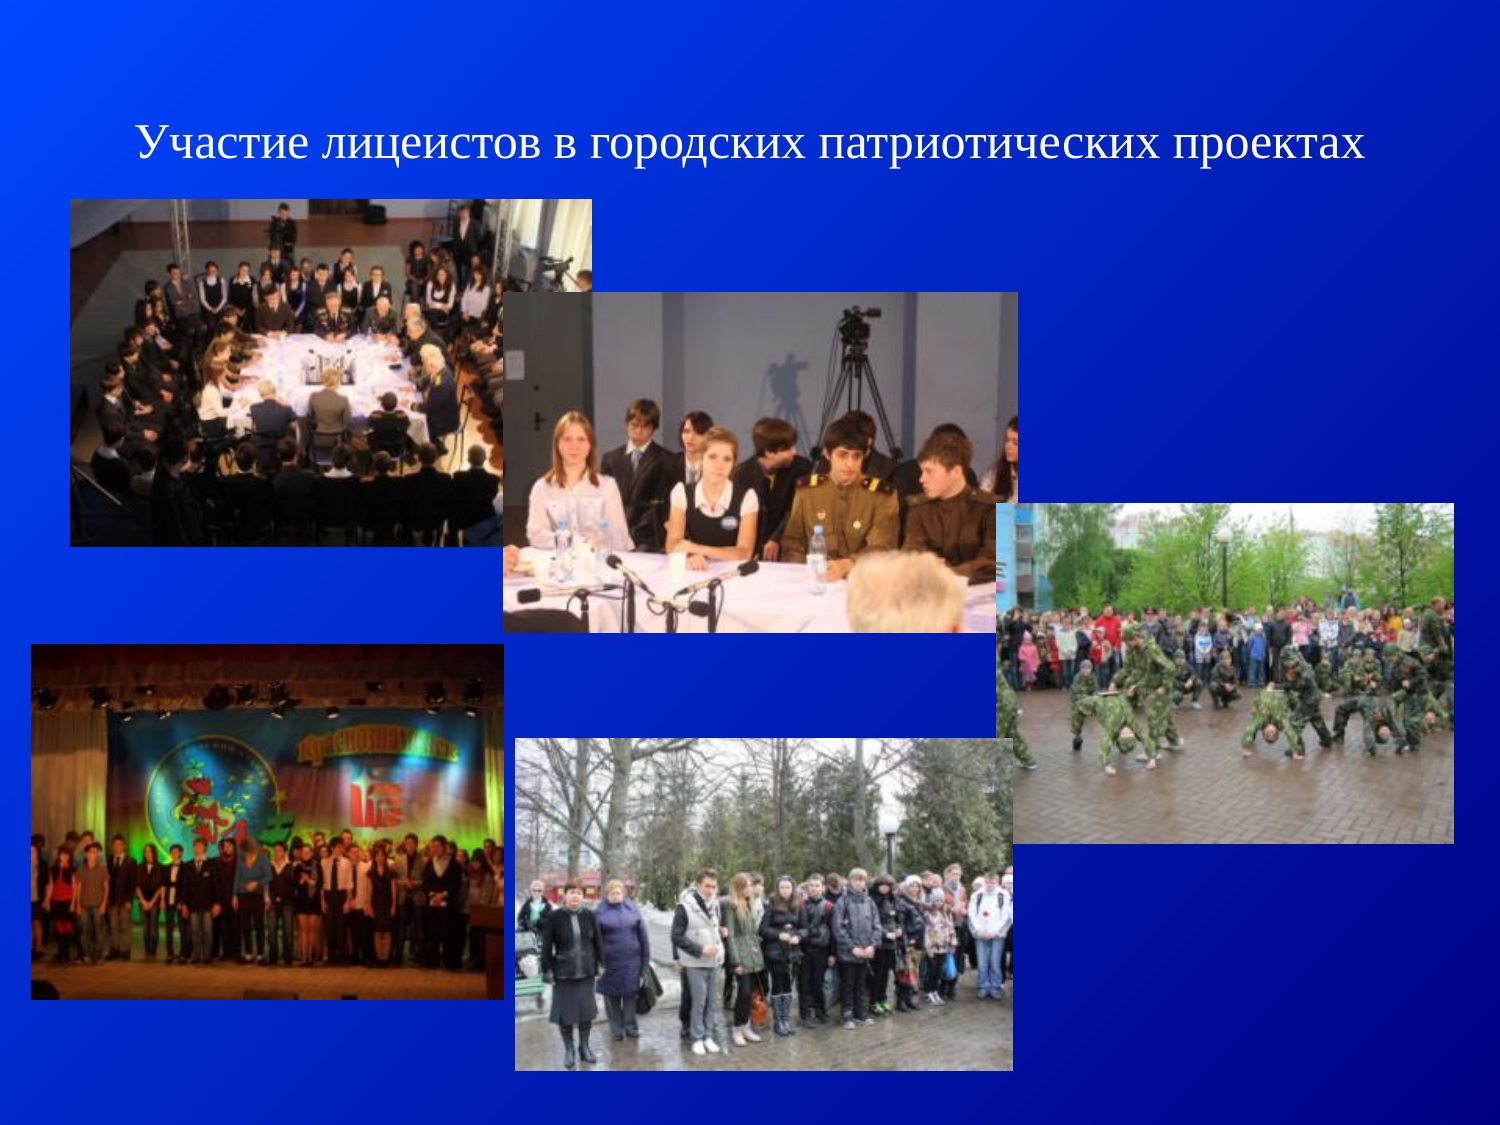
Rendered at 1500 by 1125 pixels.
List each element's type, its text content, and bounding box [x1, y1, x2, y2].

picture [70, 198, 1454, 1071]
title Участие лицеистов в городских патриотических проектах [75, 45, 1425, 233]
picture [30, 644, 505, 1000]
